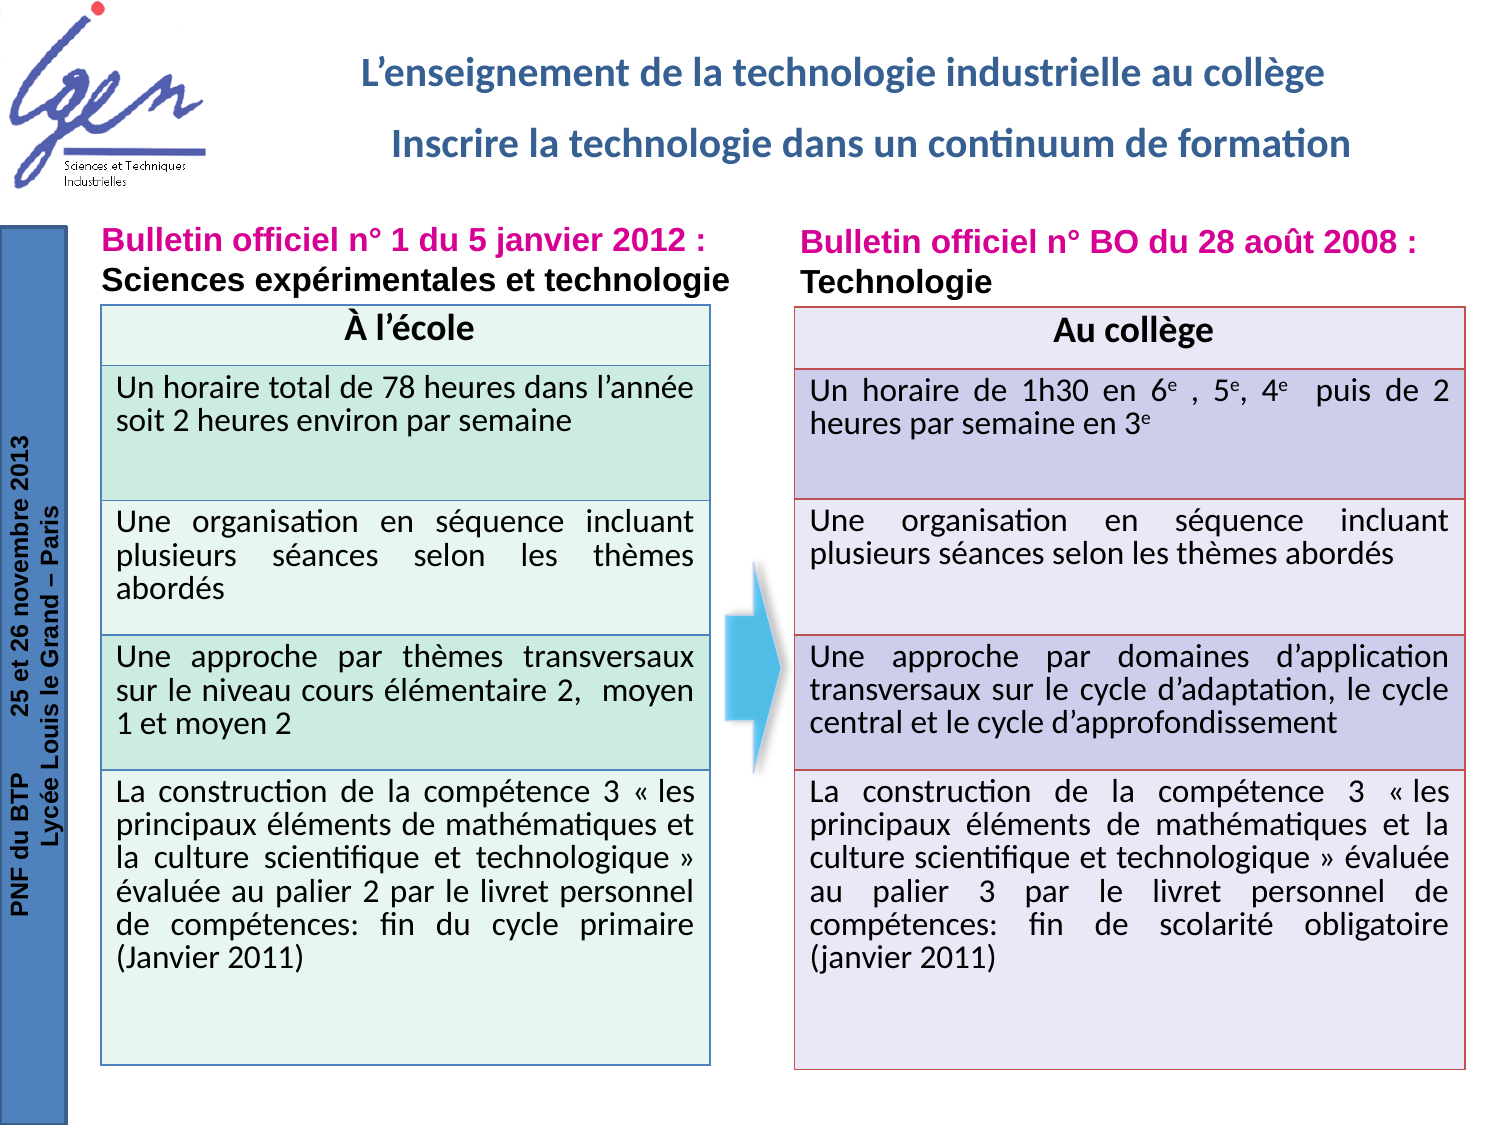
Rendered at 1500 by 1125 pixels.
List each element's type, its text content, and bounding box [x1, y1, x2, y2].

table_cell Une approche par thèmes transversaux sur le niveau cours élémentaire 2, moyen 1 et moyen 2 [102, 636, 709, 769]
text_box [725, 562, 782, 774]
table_cell Une organisation en séquence incluant plusieurs séances selon les thèmes abordés [102, 501, 709, 634]
text_box L’enseignement de la technologie industrielle au collège [257, 37, 1430, 120]
text_box Bulletin officiel n° 1 du 5 janvier 2012 : Sciences expérimentales et technologie [86, 210, 755, 306]
text_box Inscrire la technologie dans un continuum de formation [376, 108, 1411, 173]
table_cell Une approche par domaines d’application transversaux sur le cycle d’adaptation, le cycle central et le cycle d’approfondissement [795, 636, 1464, 769]
table_cell Un horaire de 1h30 en 6e , 5e, 4e puis de 2 heures par semaine en 3e [795, 370, 1464, 498]
table_cell La construction de la compétence 3 « les principaux éléments de mathématiques et la culture scientifique et technologique » évaluée au palier 2 par le livret personnel de compétences: fin du cycle primaire (Janvier 2011) [102, 771, 709, 1064]
picture [0, 0, 206, 192]
table_header À l’école [102, 306, 709, 365]
table_cell Un horaire total de 78 heures dans l’année soit 2 heures environ par semaine [102, 366, 709, 500]
table_cell Une organisation en séquence incluant plusieurs séances selon les thèmes abordés [795, 500, 1464, 634]
table_header Au collège [795, 308, 1464, 368]
table_cell La construction de la compétence 3 « les principaux éléments de mathématiques et la culture scientifique et technologique » évaluée au palier 3 par le livret personnel de compétences: fin de scolarité obligatoire (janvier 2011) [795, 771, 1464, 1069]
text_box Bulletin officiel n° BO du 28 août 2008 : Technologie [785, 213, 1465, 308]
